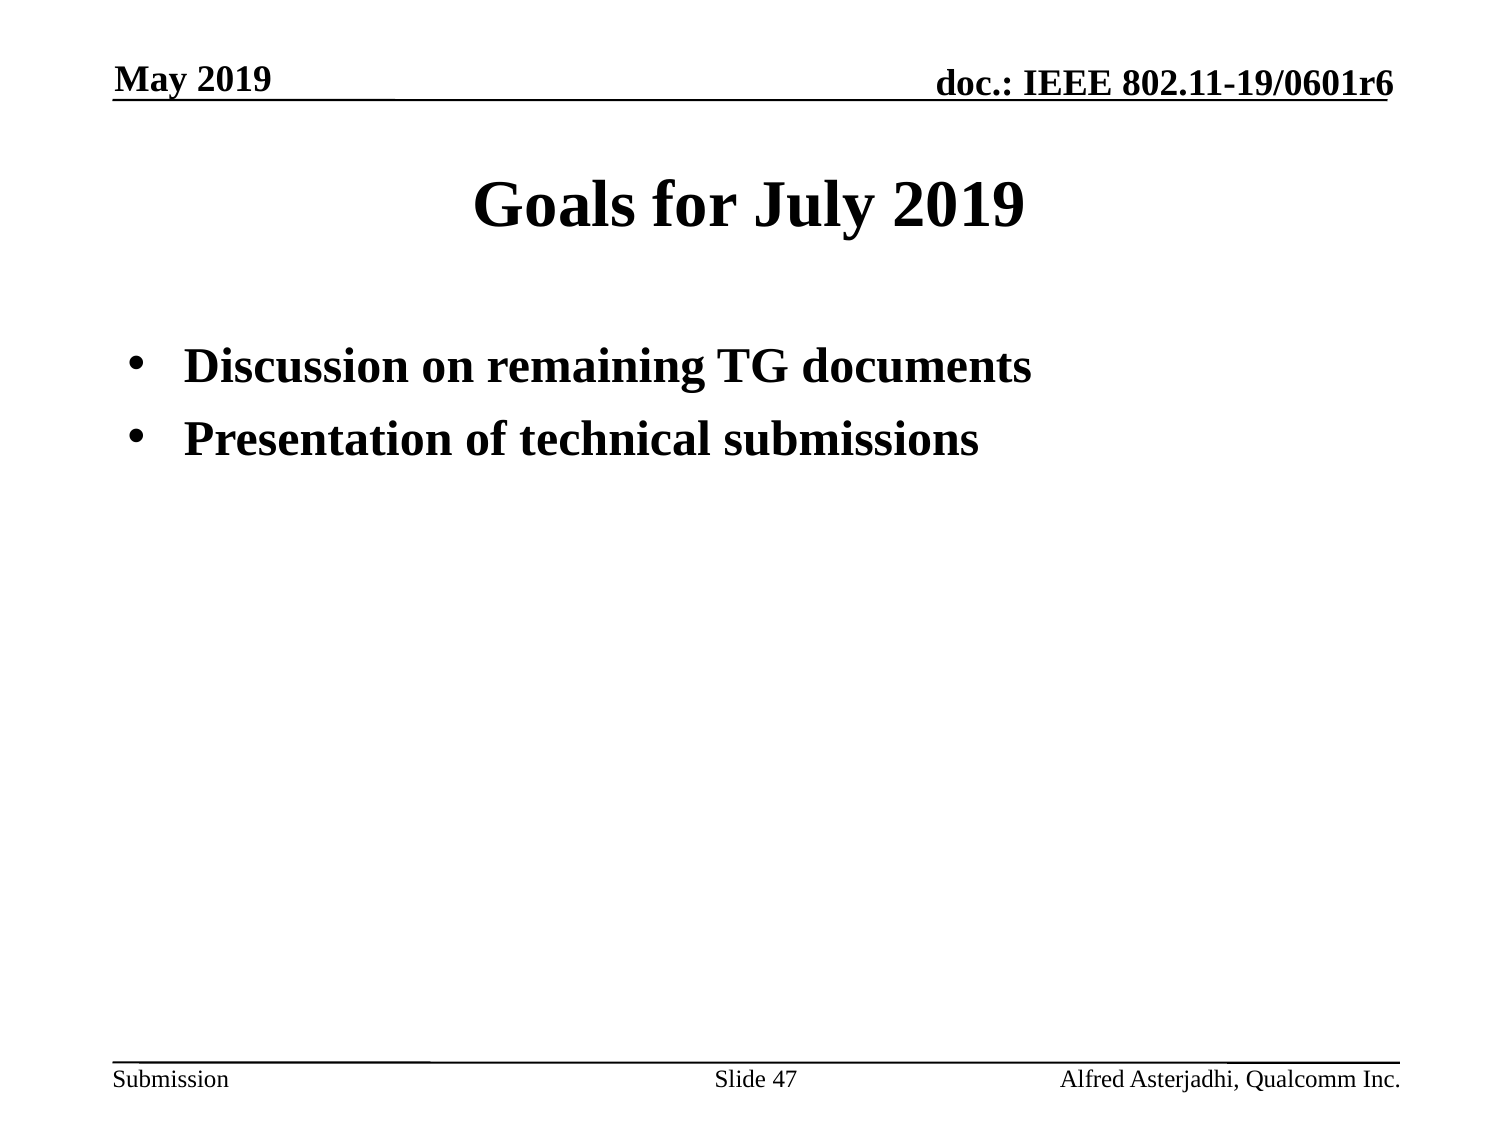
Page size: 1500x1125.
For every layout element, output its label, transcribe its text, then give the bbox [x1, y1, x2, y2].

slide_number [114, 54, 423, 100]
footer Alfred Asterjadhi, Qualcomm Inc. [878, 1061, 1402, 1093]
list Discussion on remaining TG documents Presentation of technical submissions [112, 324, 1388, 1000]
slide_number Slide 47 [712, 1061, 800, 1123]
title Goals for July 2019 [112, 112, 1388, 288]
